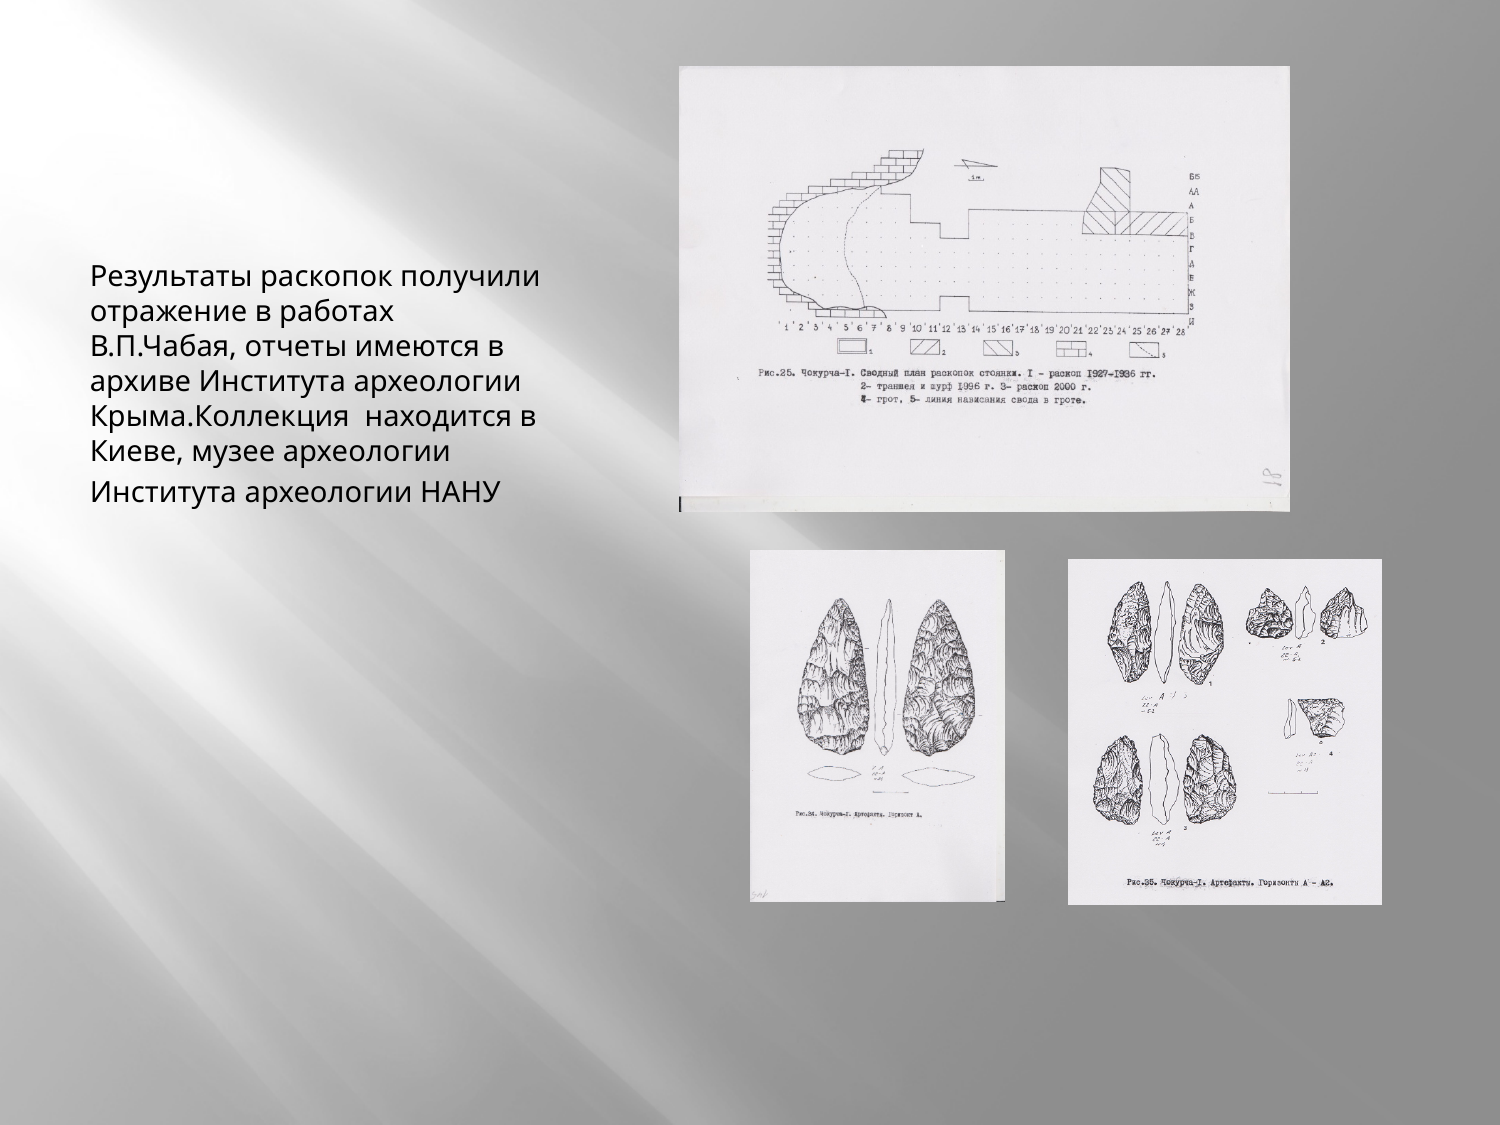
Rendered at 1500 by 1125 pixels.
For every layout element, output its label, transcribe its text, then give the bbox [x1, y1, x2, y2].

picture [1068, 559, 1382, 906]
list Результаты раскопок получили отражение в работах В.П.Чабая, отчеты имеются в архиве Института археологии Крыма.Коллекция находится в Киеве, музее археологии Института археологии НАНУ [75, 249, 569, 1005]
list [586, 44, 1425, 1005]
picture [749, 550, 1006, 902]
picture [678, 66, 1291, 512]
